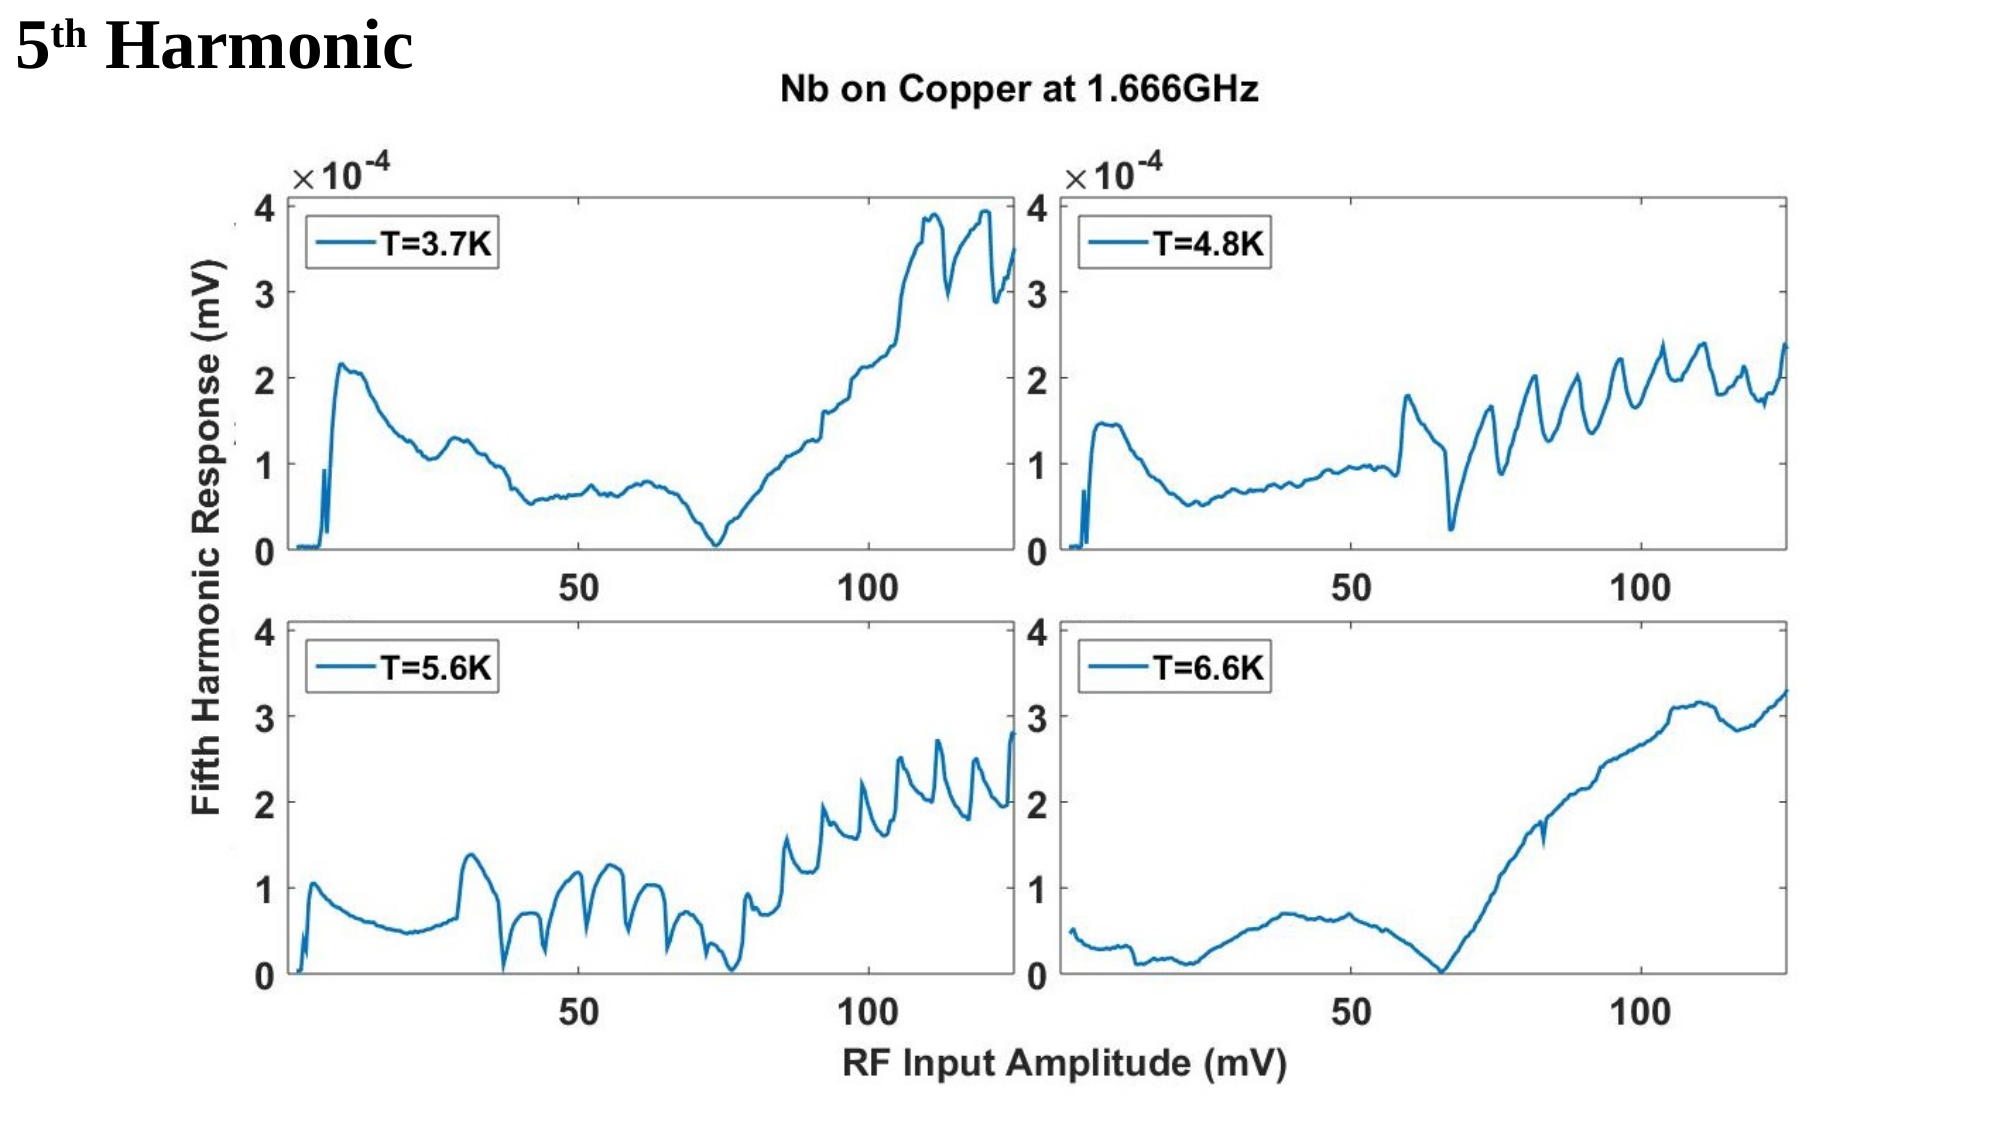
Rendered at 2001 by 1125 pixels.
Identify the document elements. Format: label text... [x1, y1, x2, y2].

text_box 5th Harmonic [0, 0, 486, 92]
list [171, 45, 1805, 1097]
